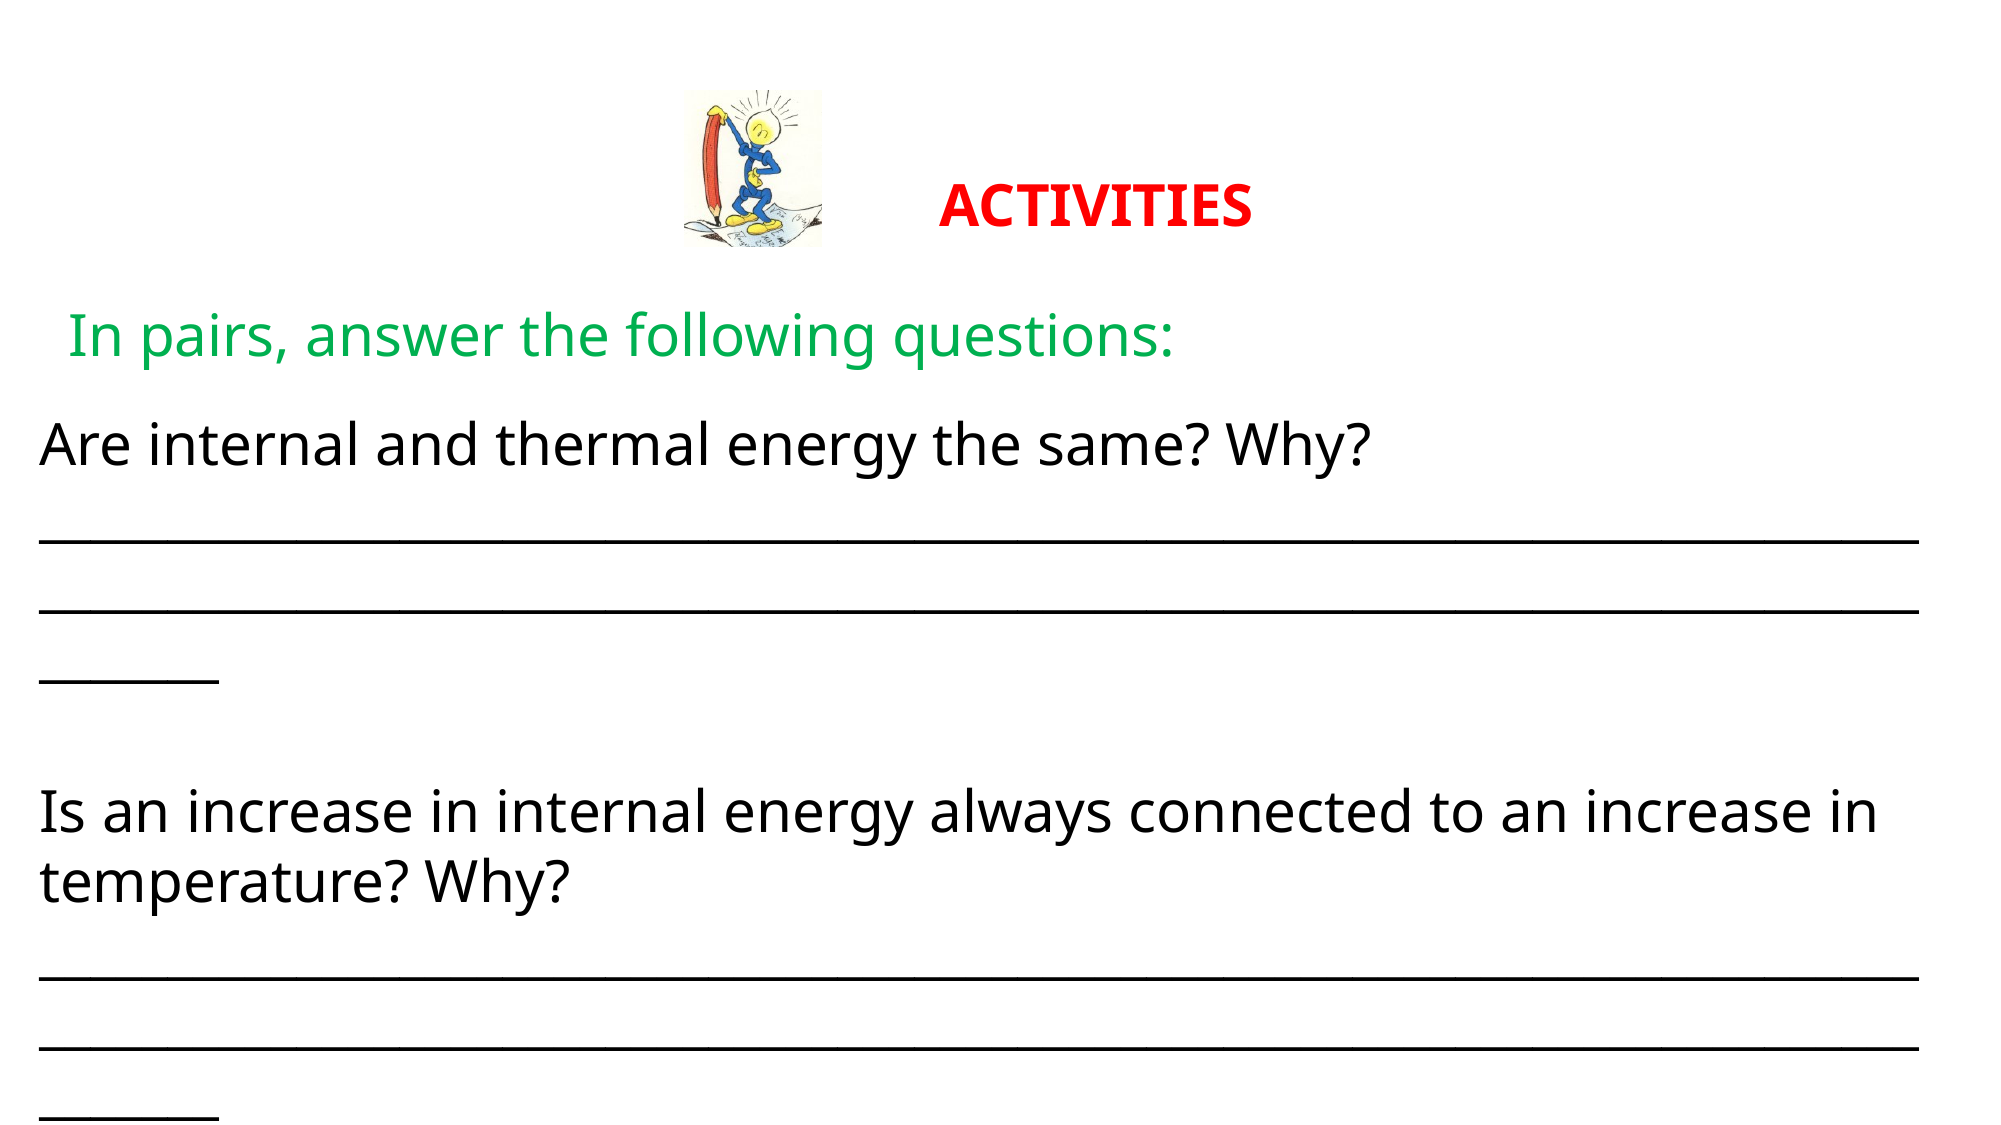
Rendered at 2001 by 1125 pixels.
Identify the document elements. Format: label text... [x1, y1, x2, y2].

picture [684, 90, 822, 247]
text_box Are internal and thermal energy the same? Why? _________________________________________________________________________________________________________________________________________________________ [24, 399, 1937, 695]
text_box Is an increase in internal energy always connected to an increase in temperature? Why? _________________________________________________________________________________________________________________________________________________________ [24, 766, 1937, 1125]
text_box In pairs, answer the following questions: [53, 290, 1823, 376]
text_box ACTIVITIES [849, 160, 1346, 246]
